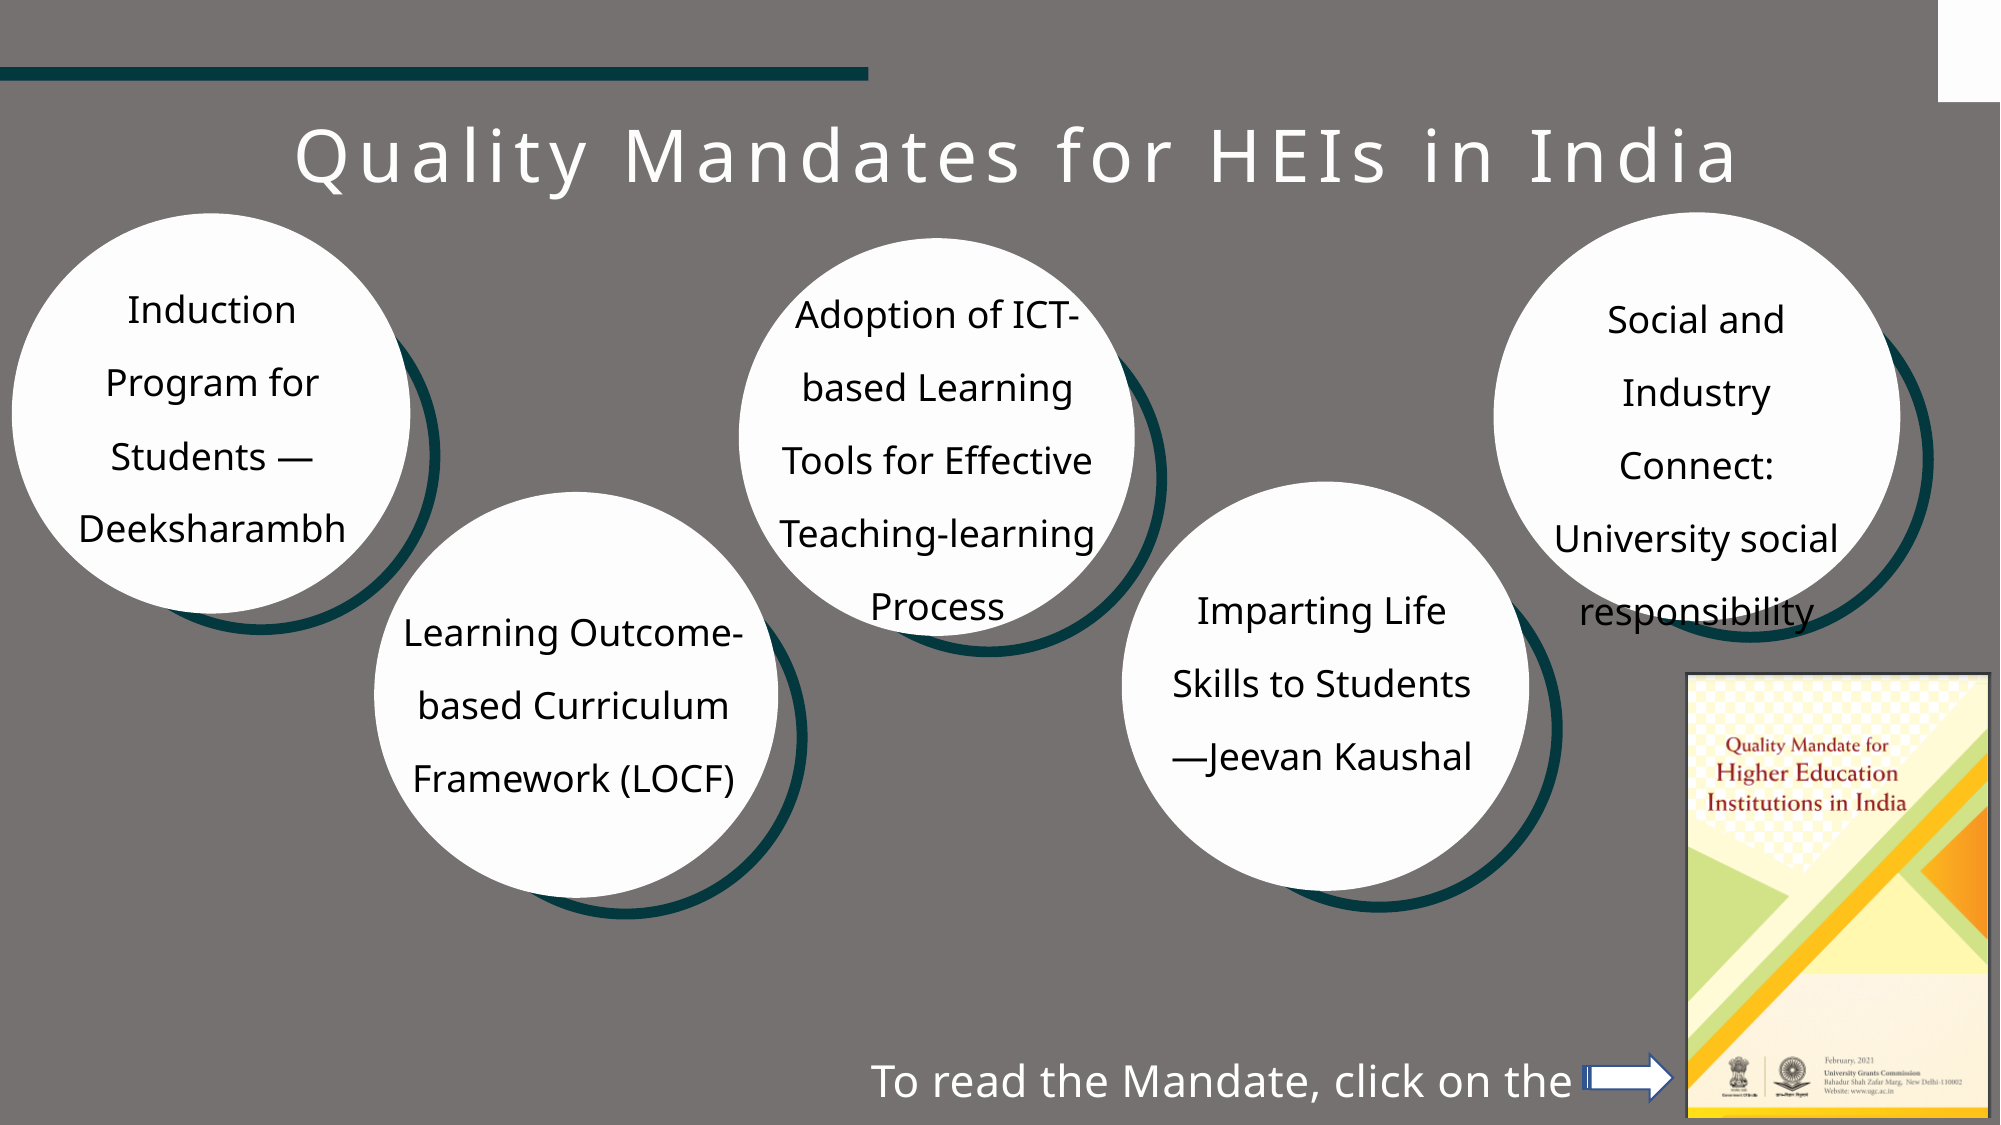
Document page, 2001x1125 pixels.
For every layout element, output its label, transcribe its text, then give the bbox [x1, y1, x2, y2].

text_box Quality Mandates for HEIs in India [33, 90, 2000, 198]
picture [1685, 672, 1992, 1118]
text_box [1938, 0, 2000, 103]
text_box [373, 491, 808, 920]
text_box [10, 213, 441, 635]
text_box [1492, 212, 1934, 643]
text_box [737, 238, 1168, 658]
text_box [1120, 481, 1563, 913]
text_box [1582, 1051, 1675, 1104]
text_box [0, 67, 869, 81]
text_box To read the Mandate, click on the image [738, 1037, 1575, 1125]
